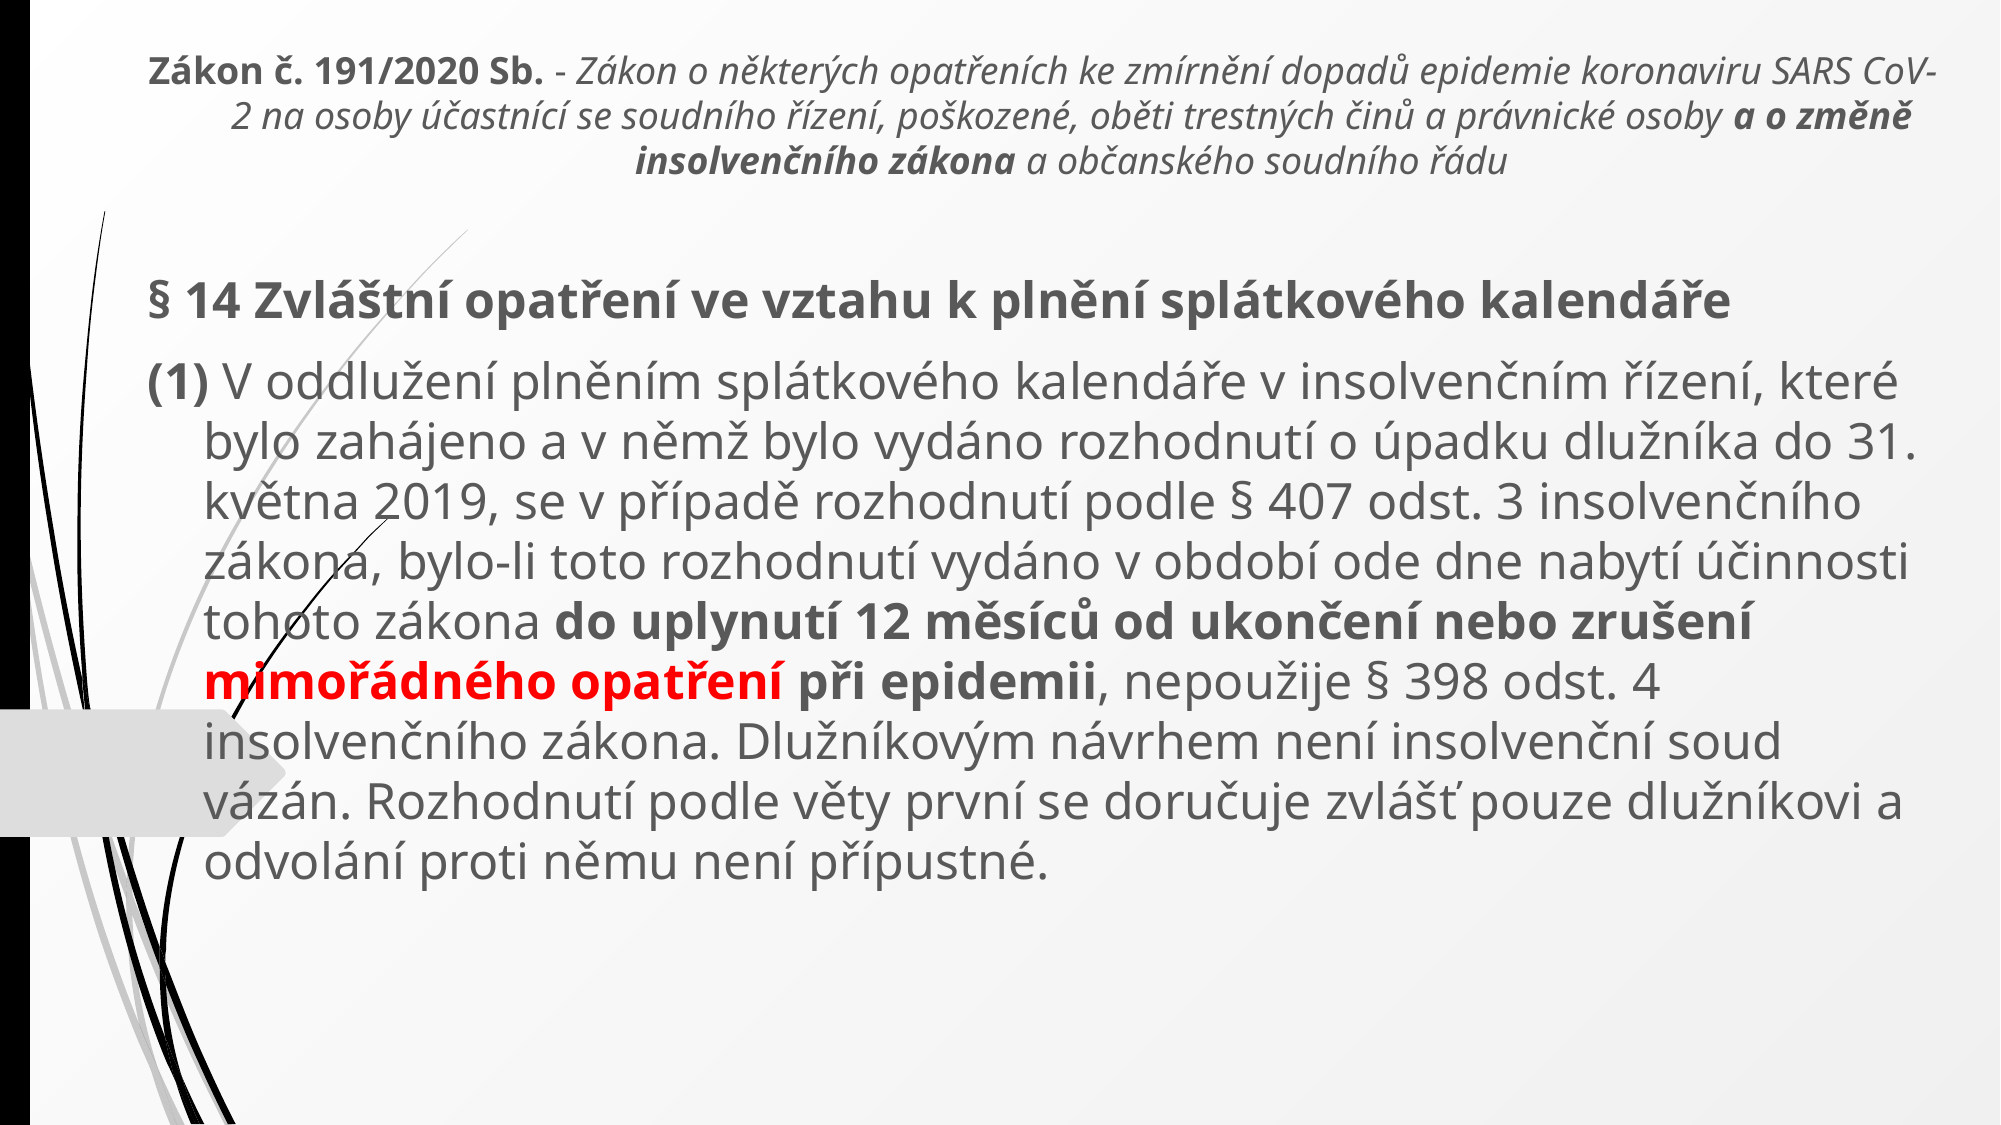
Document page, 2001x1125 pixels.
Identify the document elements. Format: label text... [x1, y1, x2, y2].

subtitle Zákon č. 191/2020 Sb. - Zákon o některých opatřeních ke zmírnění dopadů epidemie koronaviru SARS CoV-2 na osoby účastnící se soudního řízení, poškozené, oběti trestných činů a právnické osoby a o změně insolvenčního zákona a občanského soudního řádu § 14 Zvláštní opatření ve vztahu k plnění splátkového kalendáře (1) V oddlužení plněním splátkového kalendáře v insolvenčním řízení, které bylo zahájeno a v němž bylo vydáno rozhodnutí o úpadku dlužníka do 31. května 2019, se v případě rozhodnutí podle § 407 odst. 3 insolvenčního zákona, bylo-li toto rozhodnutí vydáno v období ode dne nabytí účinnosti tohoto zákona do uplynutí 12 měsíců od ukončení nebo zrušení mimořádného opatření při epidemii, nepoužije § 398 odst. 4 insolvenčního zákona. Dlužníkovým návrhem není insolvenční soud vázán. Rozhodnutí podle věty první se doručuje zvlášť pouze dlužníkovi a odvolání proti němu není přípustné. [113, 32, 1956, 977]
